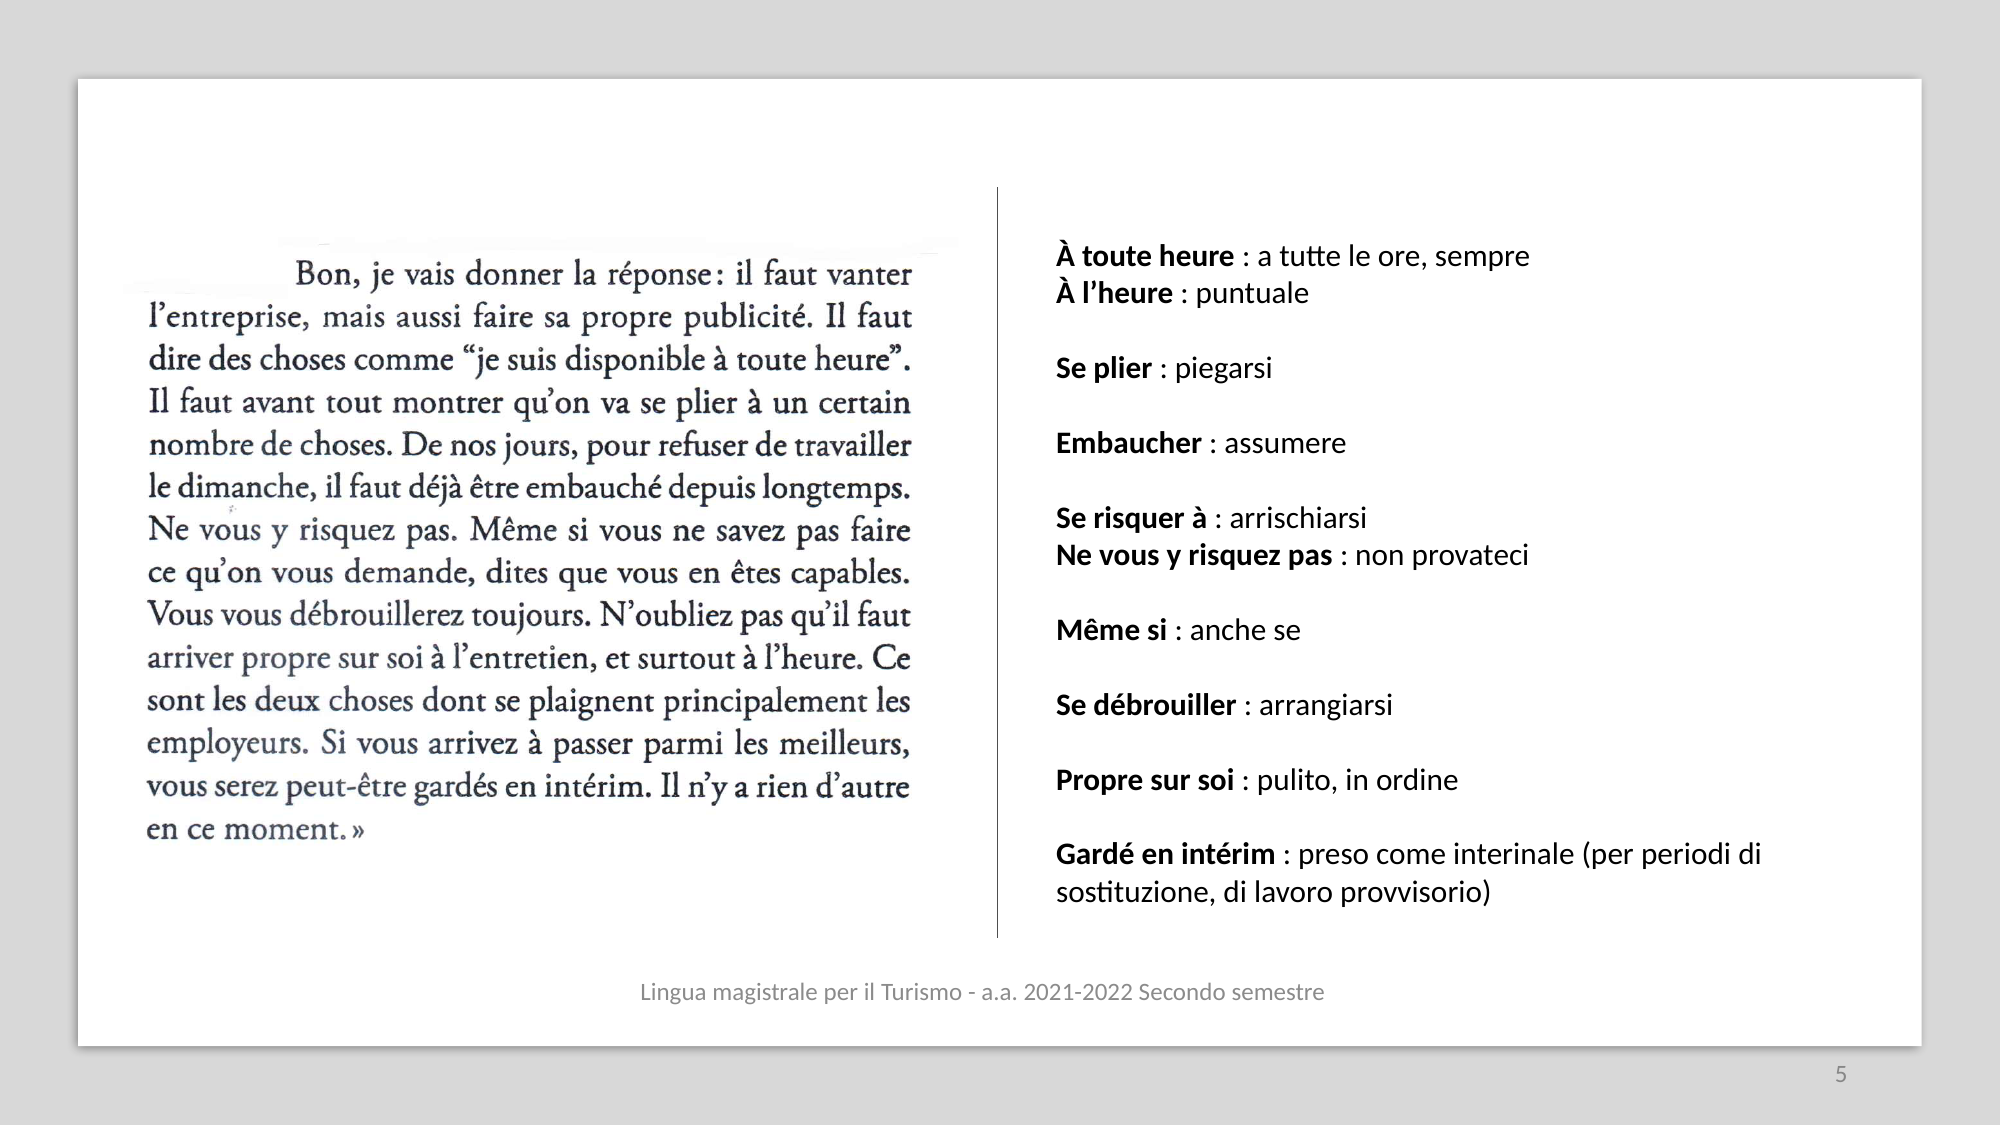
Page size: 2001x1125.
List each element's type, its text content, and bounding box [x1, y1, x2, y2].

footer Lingua magistrale per il Turismo - a.a. 2021-2022 Secondo semestre [612, 962, 1355, 1019]
text_box [0, 0, 2000, 1125]
text_box À toute heure : a tutte le ore, sempre À l’heure : puntuale Se plier : piegarsi Embaucher : assumere Se risquer à : arrischiarsi Ne vous y risquez pas : non provateci Même si : anche se Se débrouiller : arrangiarsi Propre sur soi : pulito, in ordine Gardé en intérim : preso come interinale (per periodi di sostituzione, di lavoro provvisorio) [1041, 187, 1827, 1001]
picture [117, 237, 963, 848]
slide_number 5 [1412, 1042, 1863, 1103]
text_box [77, 78, 1923, 1047]
